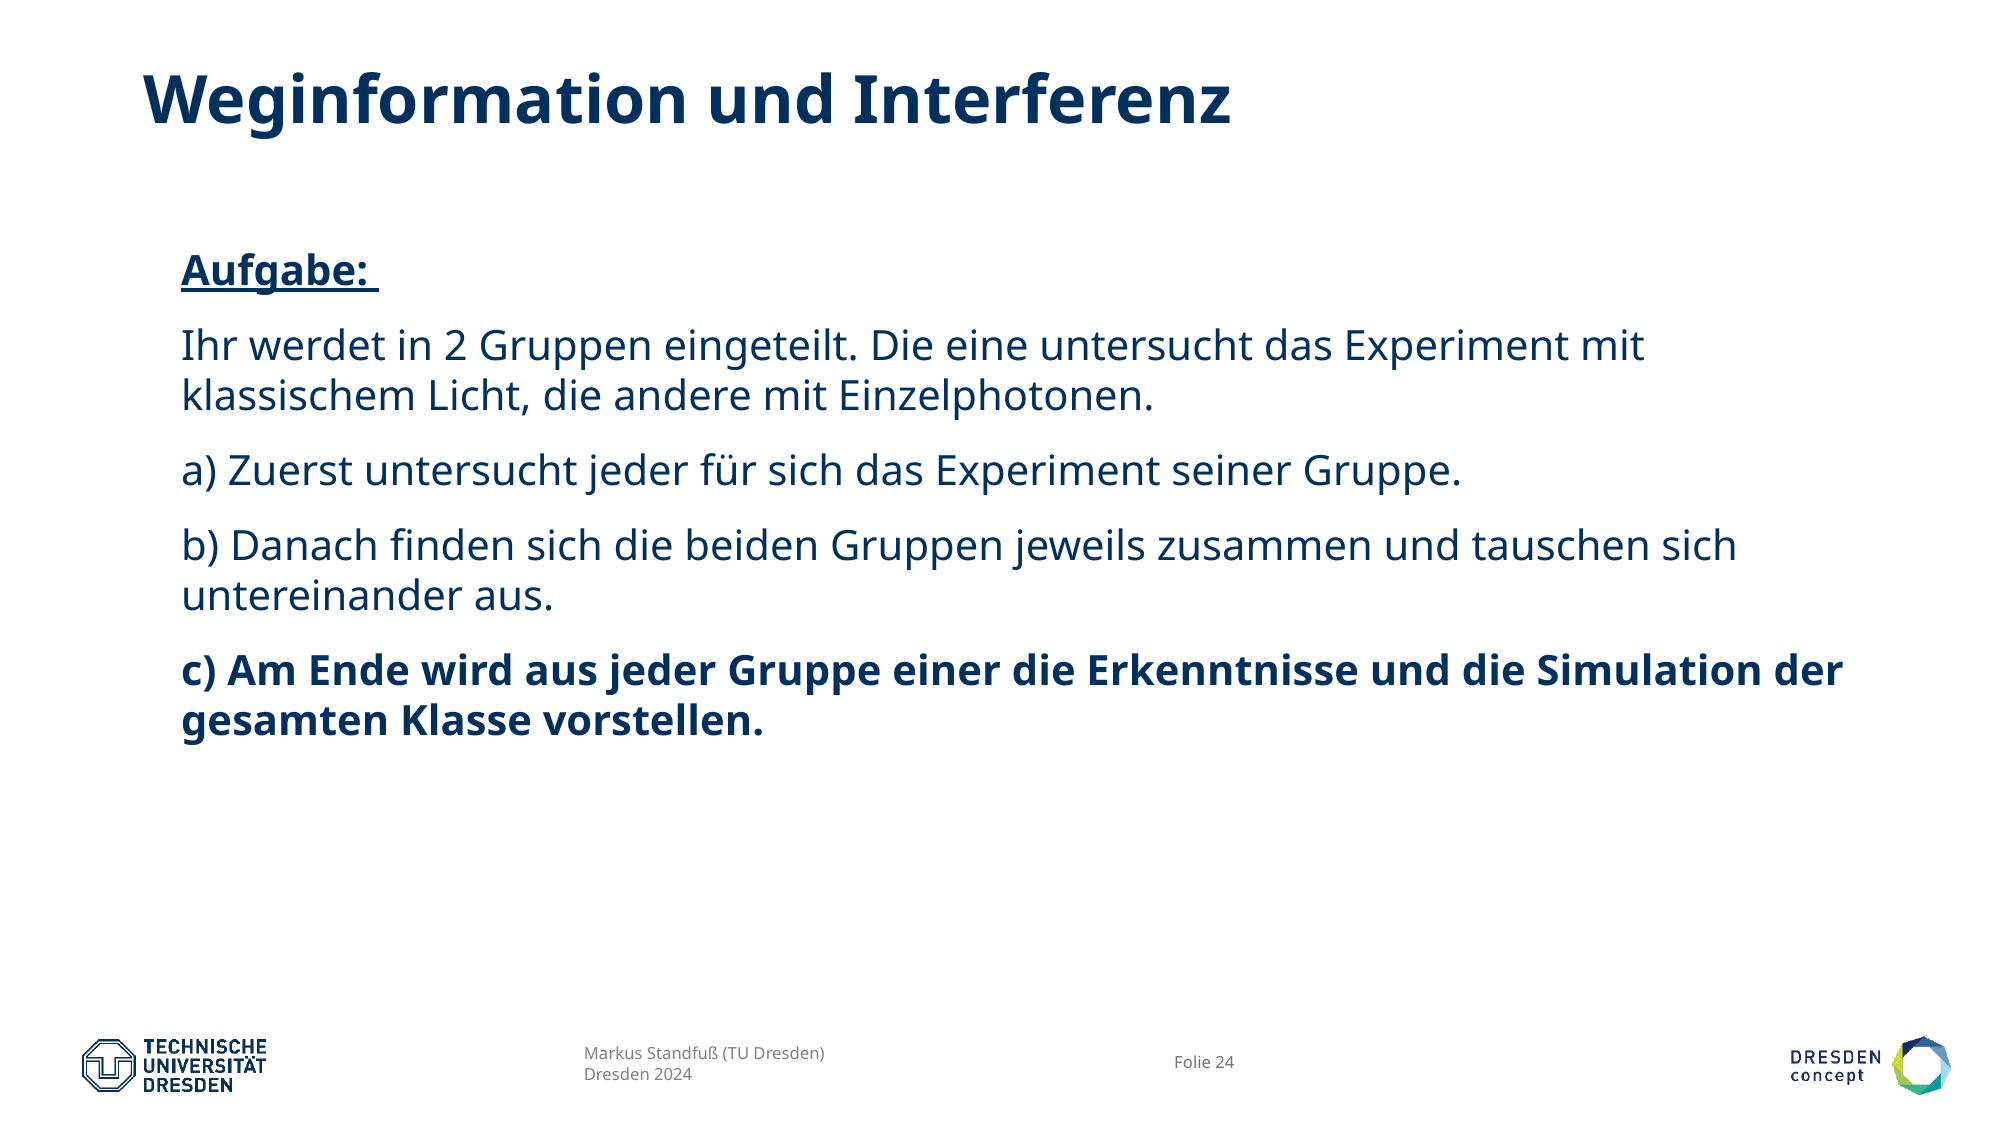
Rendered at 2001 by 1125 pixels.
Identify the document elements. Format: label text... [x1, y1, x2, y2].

picture [82, 1039, 266, 1092]
picture [1791, 1036, 1951, 1095]
list Aufgabe: Ihr werdet in 2 Gruppen eingeteilt. Die eine untersucht das Experiment mit klassischem Licht, die andere mit Einzelphotonen. a) Zuerst untersucht jeder für sich das Experiment seiner Gruppe. b) Danach finden sich die beiden Gruppen jeweils zusammen und tauschen sich untereinander aus. c) Am Ende wird aus jeder Gruppe einer die Erkenntnisse und die Simulation der gesamten Klasse vorstellen. [143, 243, 1880, 957]
title Weginformation und Interferenz [143, 56, 1880, 169]
